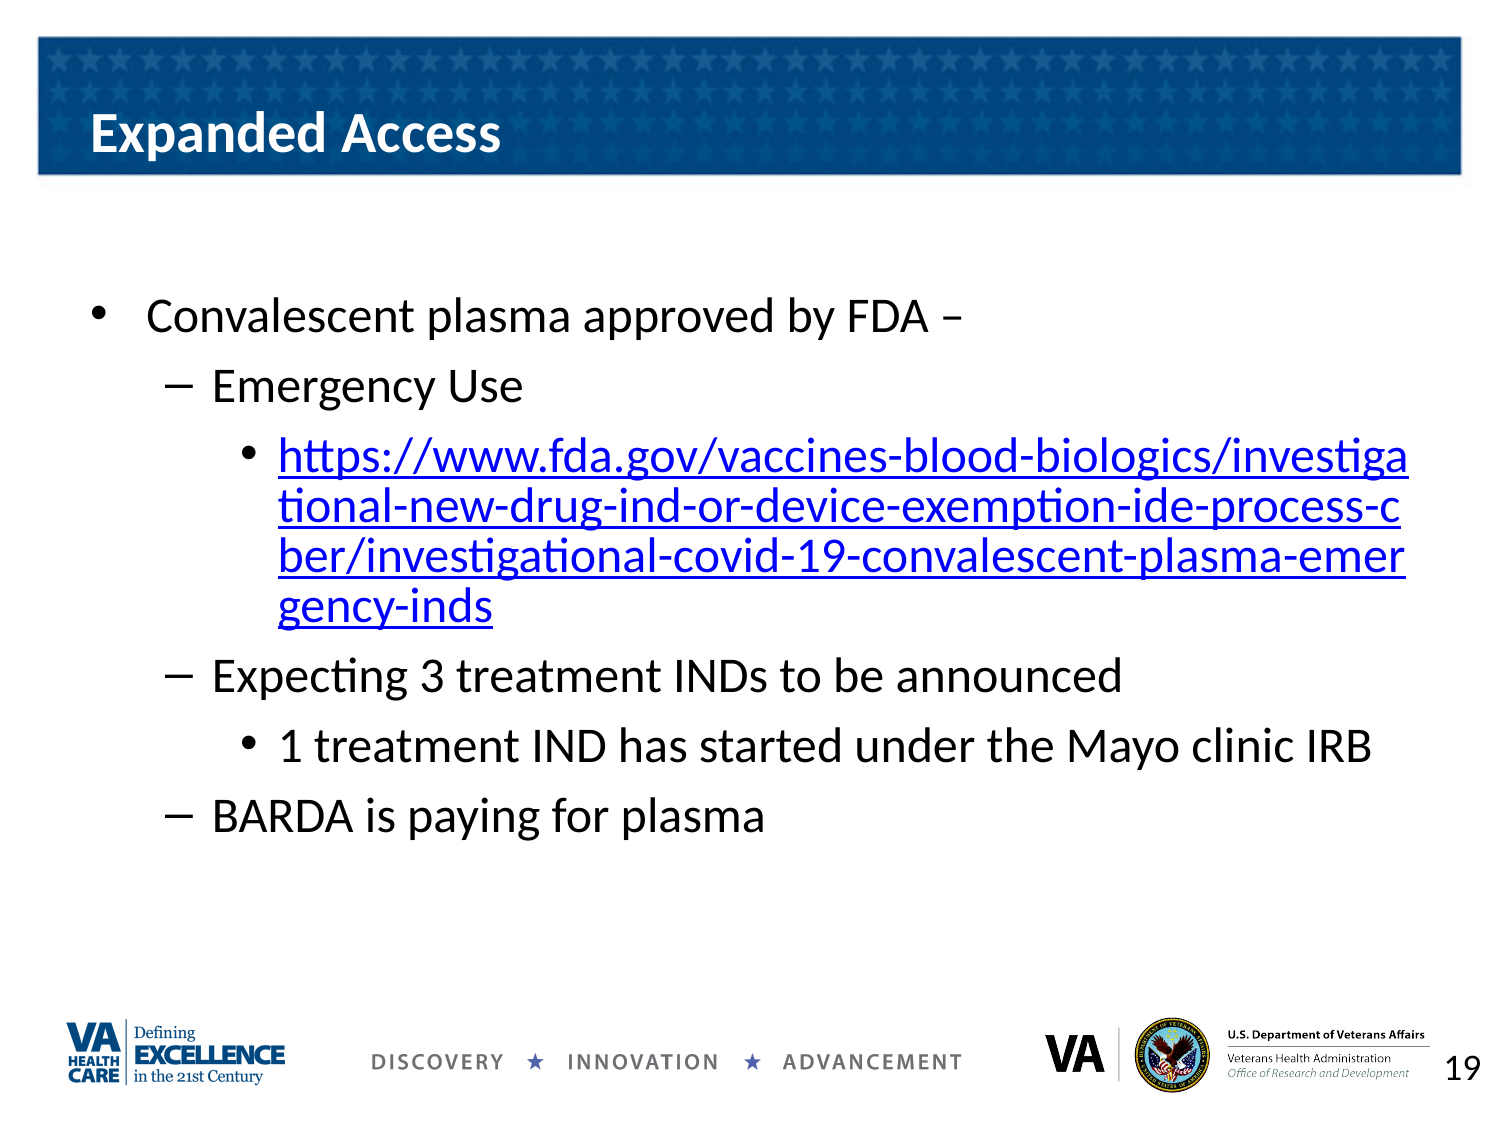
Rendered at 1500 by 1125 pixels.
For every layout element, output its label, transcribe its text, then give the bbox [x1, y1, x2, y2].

picture [1045, 1014, 1430, 1095]
text_box 19 [1428, 1035, 1500, 1095]
picture [0, 0, 1500, 195]
picture [59, 1014, 285, 1092]
title Expanded Access [75, 45, 1425, 172]
list Convalescent plasma approved by FDA – Emergency Use https://www.fda.gov/vaccines-blood-biologics/investigational-new-drug-ind-or-device-exemption-ide-process-cber/investigational-covid-19-convalescent-plasma-emergency-inds Expecting 3 treatment INDs to be announced 1 treatment IND has started under the Mayo clinic IRB BARDA is paying for plasma [75, 275, 1425, 963]
picture [362, 1044, 971, 1078]
